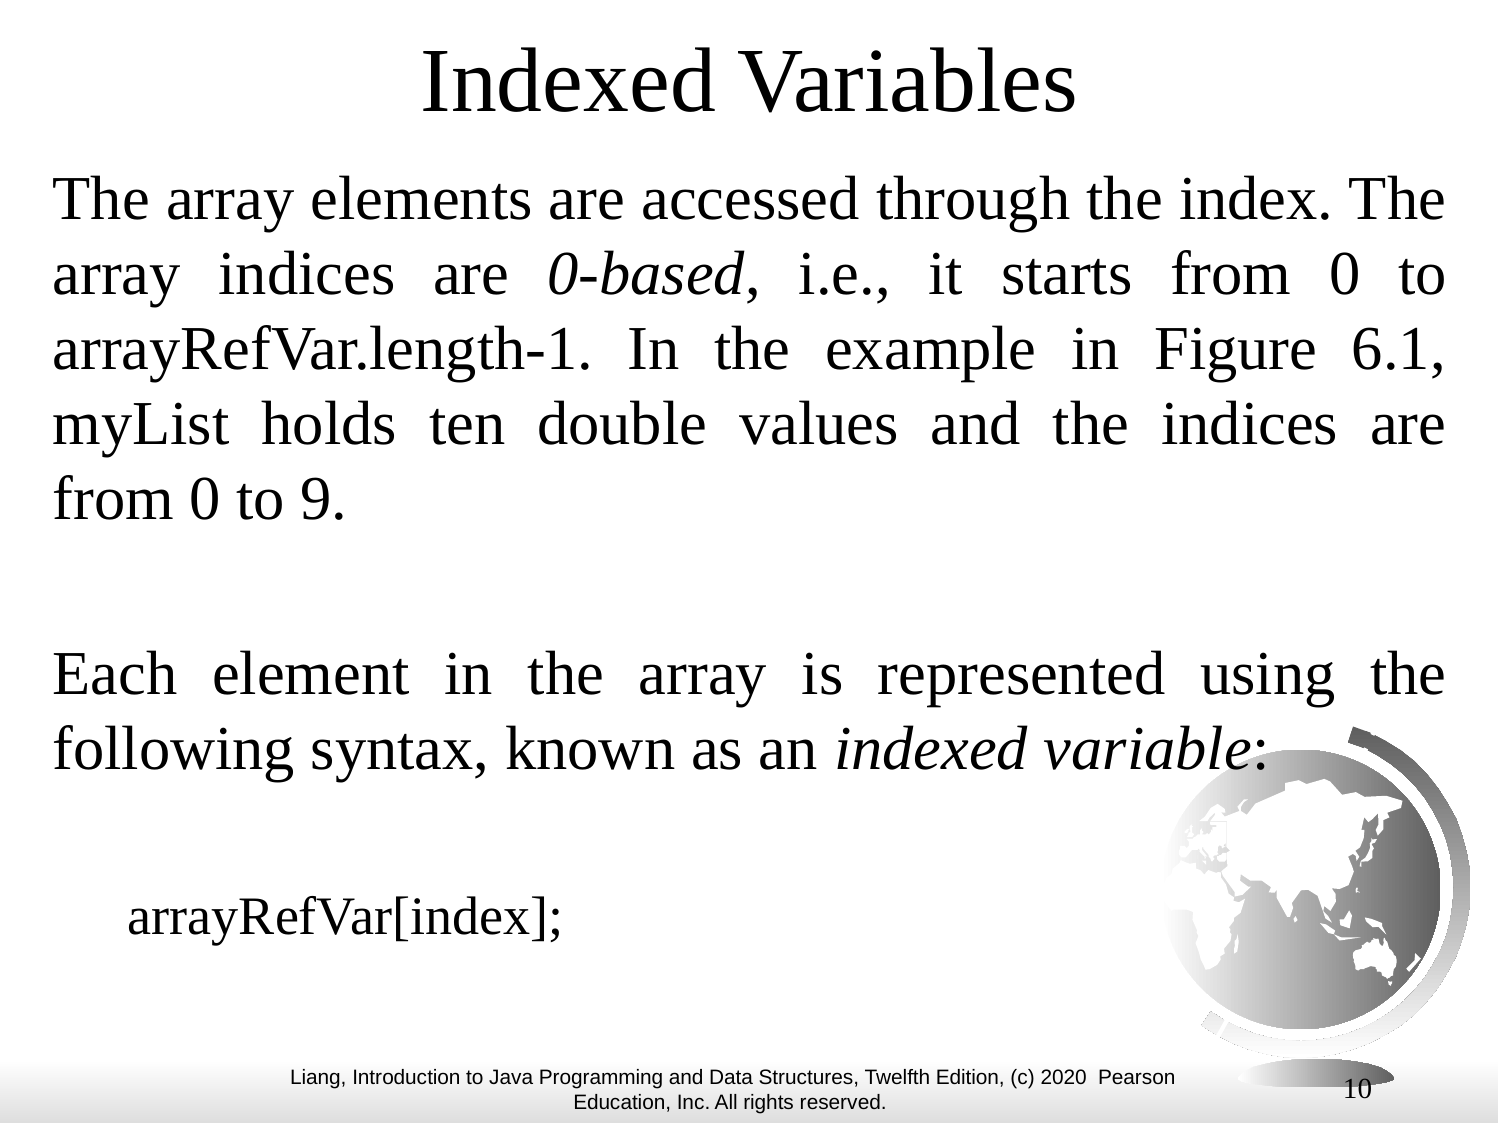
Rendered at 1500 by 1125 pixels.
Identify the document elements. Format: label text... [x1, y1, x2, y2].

list The array elements are accessed through the index. The array indices are 0-based, i.e., it starts from 0 to arrayRefVar.length-1. In the example in Figure 6.1, myList holds ten double values and the indices are from 0 to 9. Each element in the array is represented using the following syntax, known as an indexed variable: arrayRefVar[index]; [37, 149, 1463, 1050]
slide_number 10 [1074, 1050, 1388, 1125]
title Indexed Variables [112, 24, 1388, 125]
